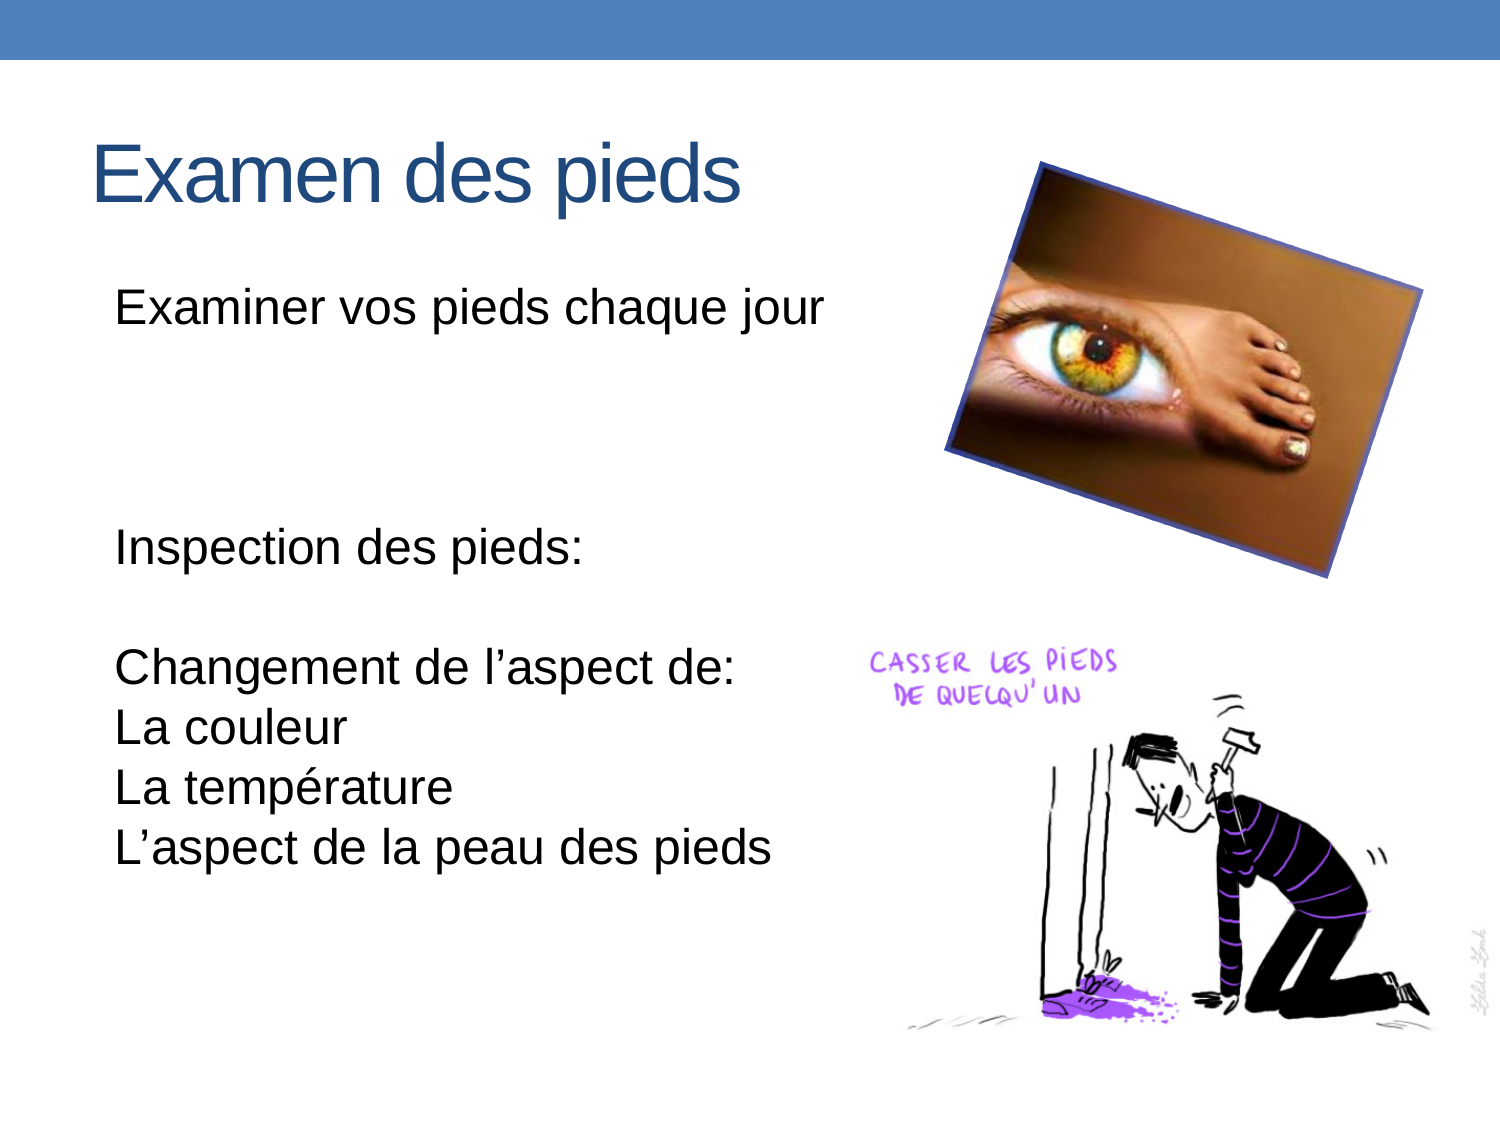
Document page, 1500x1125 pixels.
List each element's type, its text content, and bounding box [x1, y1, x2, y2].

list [849, 621, 1500, 1062]
title Examen des pieds [75, 87, 1425, 250]
text_box Examiner vos pieds chaque jour Inspection des pieds: Changement de l’aspect de: La couleur La température L’aspect de la peau des pieds [100, 267, 857, 882]
picture [945, 162, 1423, 578]
